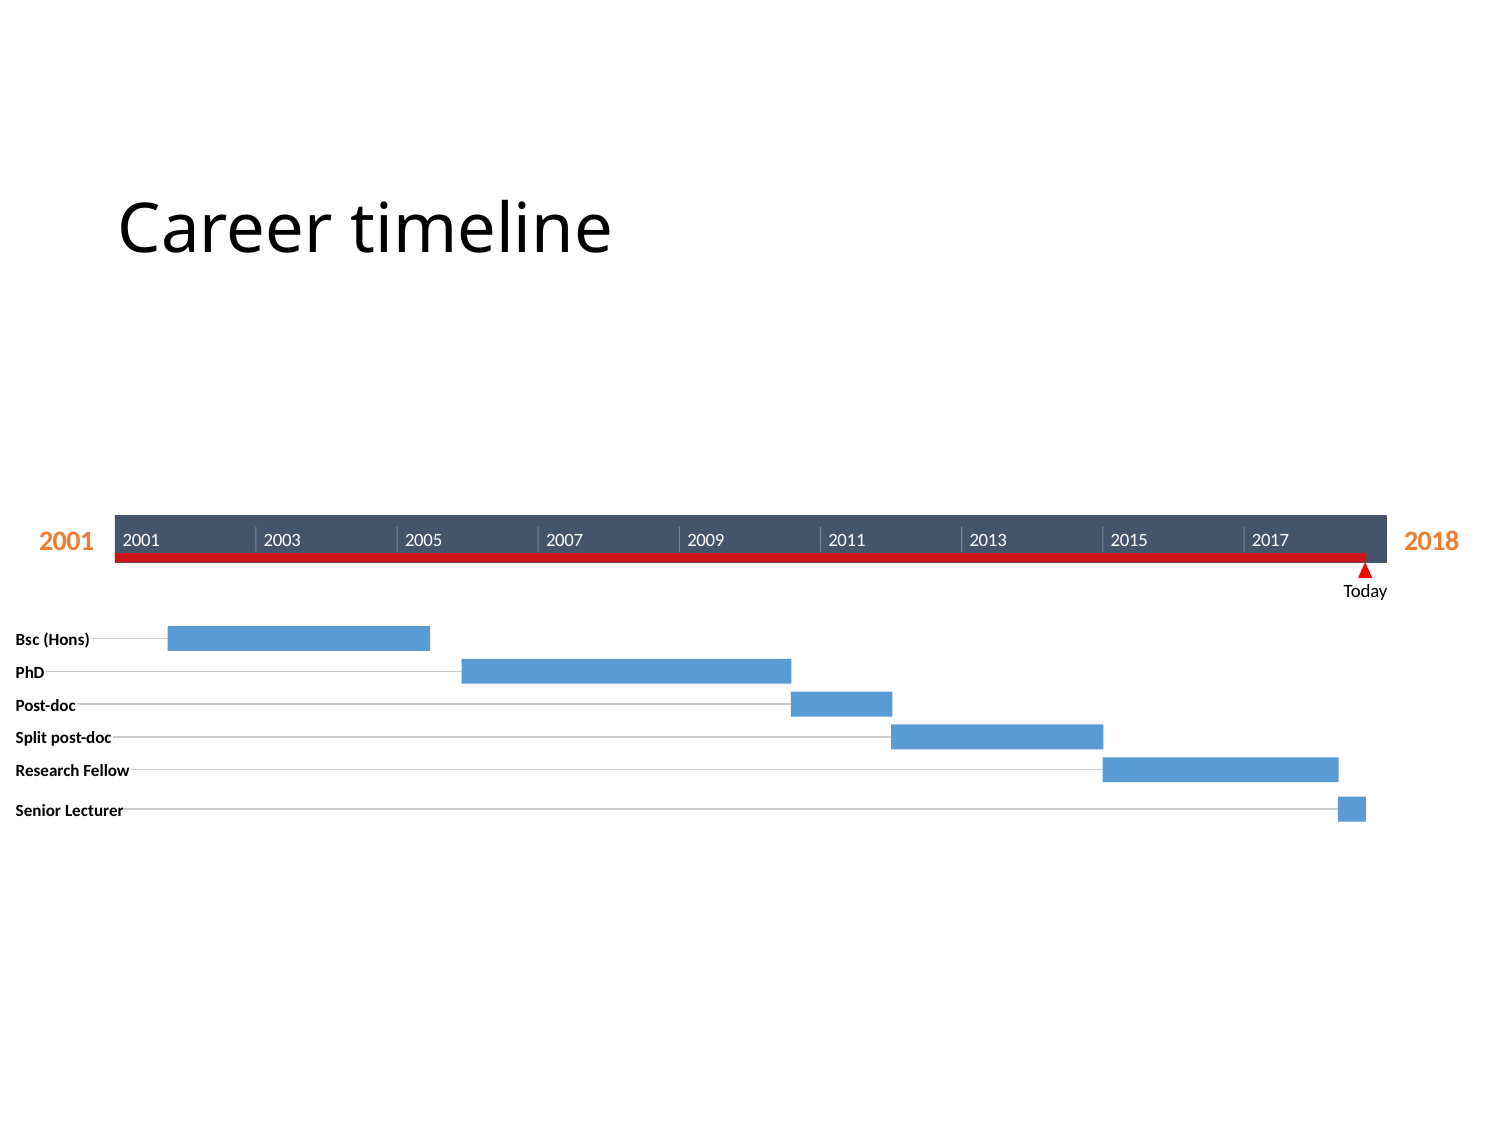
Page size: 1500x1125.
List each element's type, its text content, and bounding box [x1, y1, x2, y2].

text_box [1357, 559, 1374, 578]
text_box [790, 691, 893, 718]
text_box [114, 552, 1367, 563]
text_box [890, 723, 1104, 750]
text_box 2018 [1403, 522, 1460, 556]
text_box Senior Lecturer [15, 798, 125, 820]
text_box Career timeline [103, 185, 1397, 349]
text_box 2017 [1251, 527, 1290, 551]
text_box Split post-doc [15, 726, 115, 748]
text_box 2001 [122, 527, 161, 551]
text_box Research Fellow [15, 759, 132, 781]
text_box [167, 625, 431, 652]
text_box 2001 [39, 522, 95, 556]
text_box PhD [15, 660, 46, 682]
text_box Today [1343, 578, 1388, 601]
text_box [461, 658, 792, 685]
text_box 2009 [687, 527, 725, 551]
text_box [114, 515, 1388, 563]
text_box 2015 [1110, 527, 1149, 551]
text_box 2007 [546, 527, 584, 551]
text_box Bsc (Hons) [15, 628, 91, 649]
text_box 2005 [404, 527, 443, 551]
text_box Post-doc [15, 693, 79, 715]
text_box [1102, 756, 1340, 783]
text_box 2003 [263, 527, 302, 551]
text_box 2011 [828, 527, 866, 551]
text_box 2013 [969, 527, 1008, 551]
text_box [1337, 796, 1367, 823]
